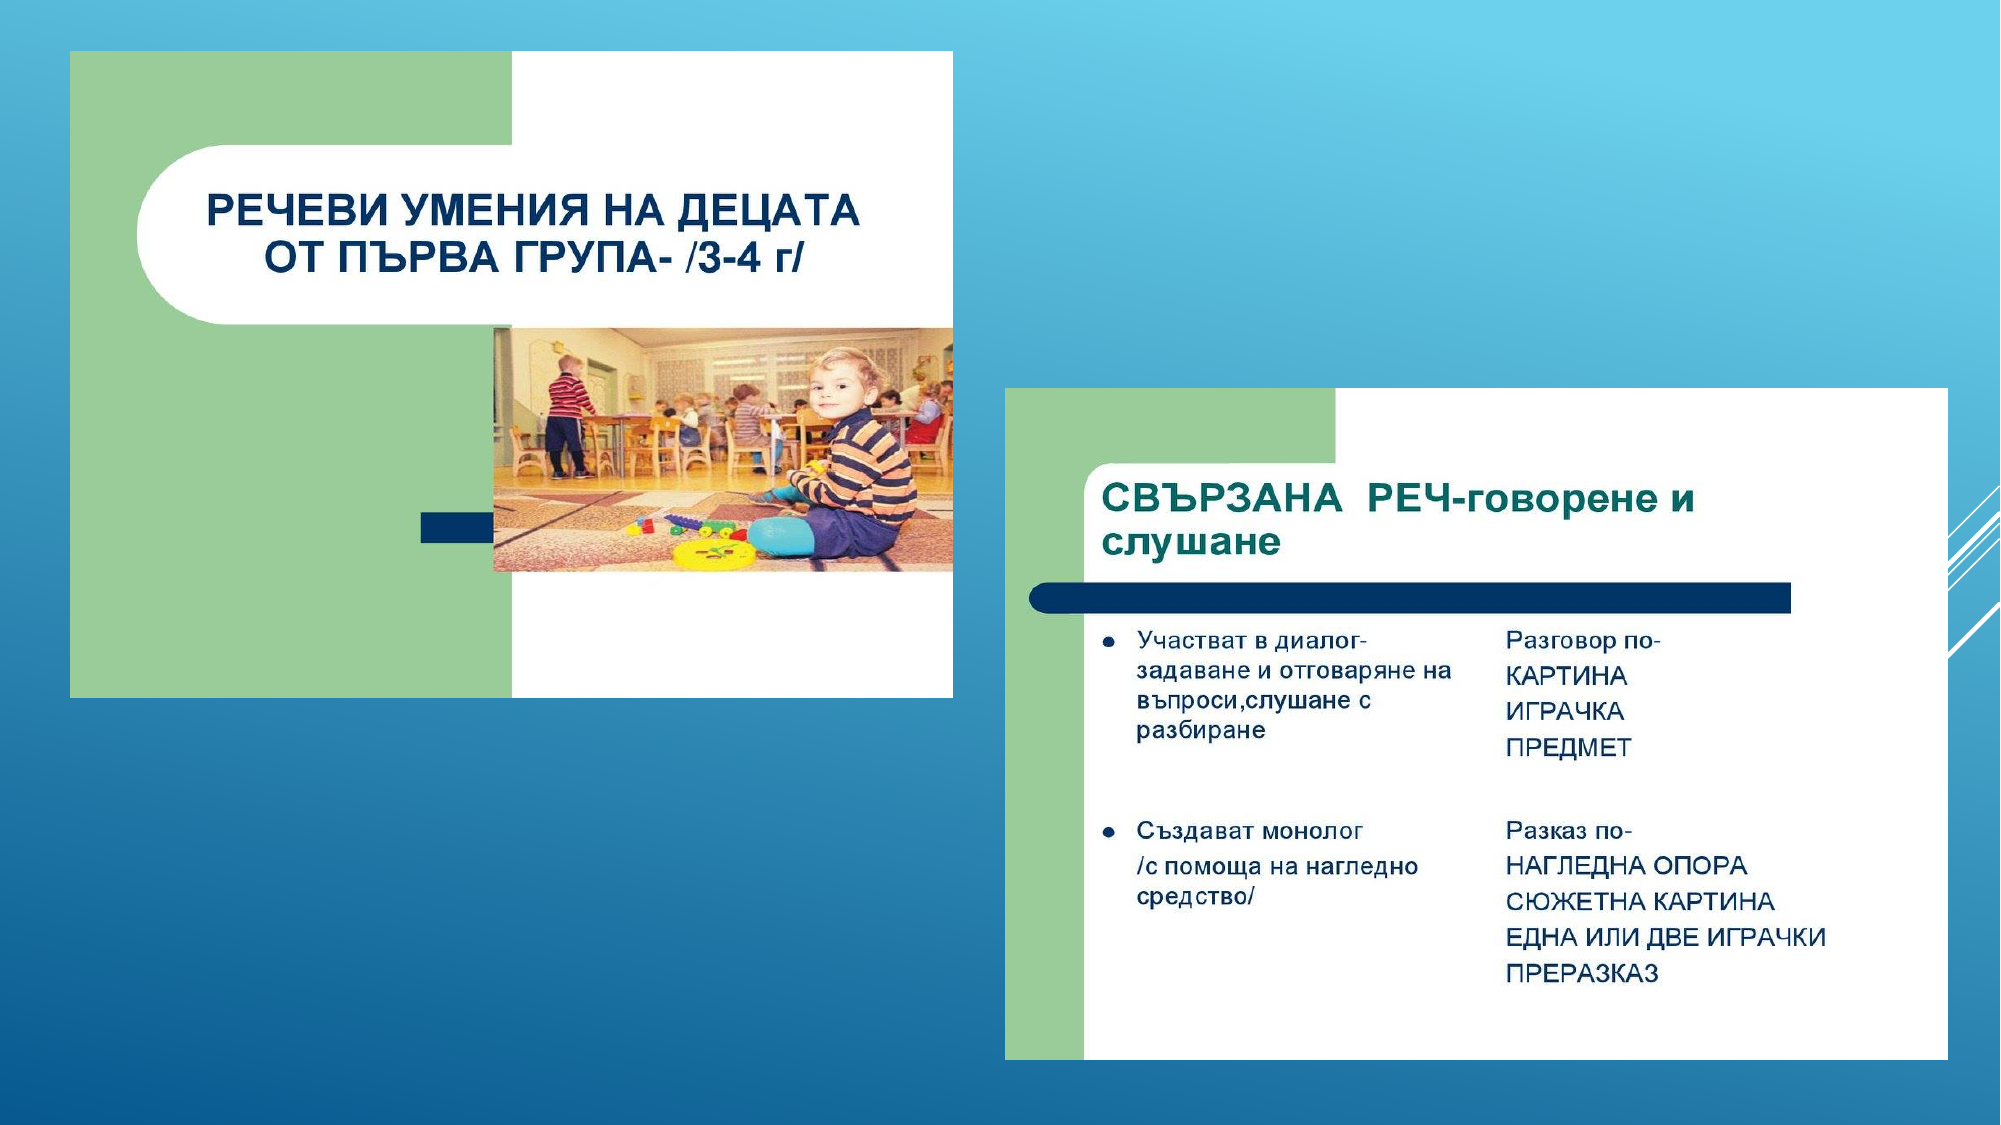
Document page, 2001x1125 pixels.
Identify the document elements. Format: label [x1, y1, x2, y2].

picture [1005, 388, 1949, 1060]
list [70, 51, 953, 698]
